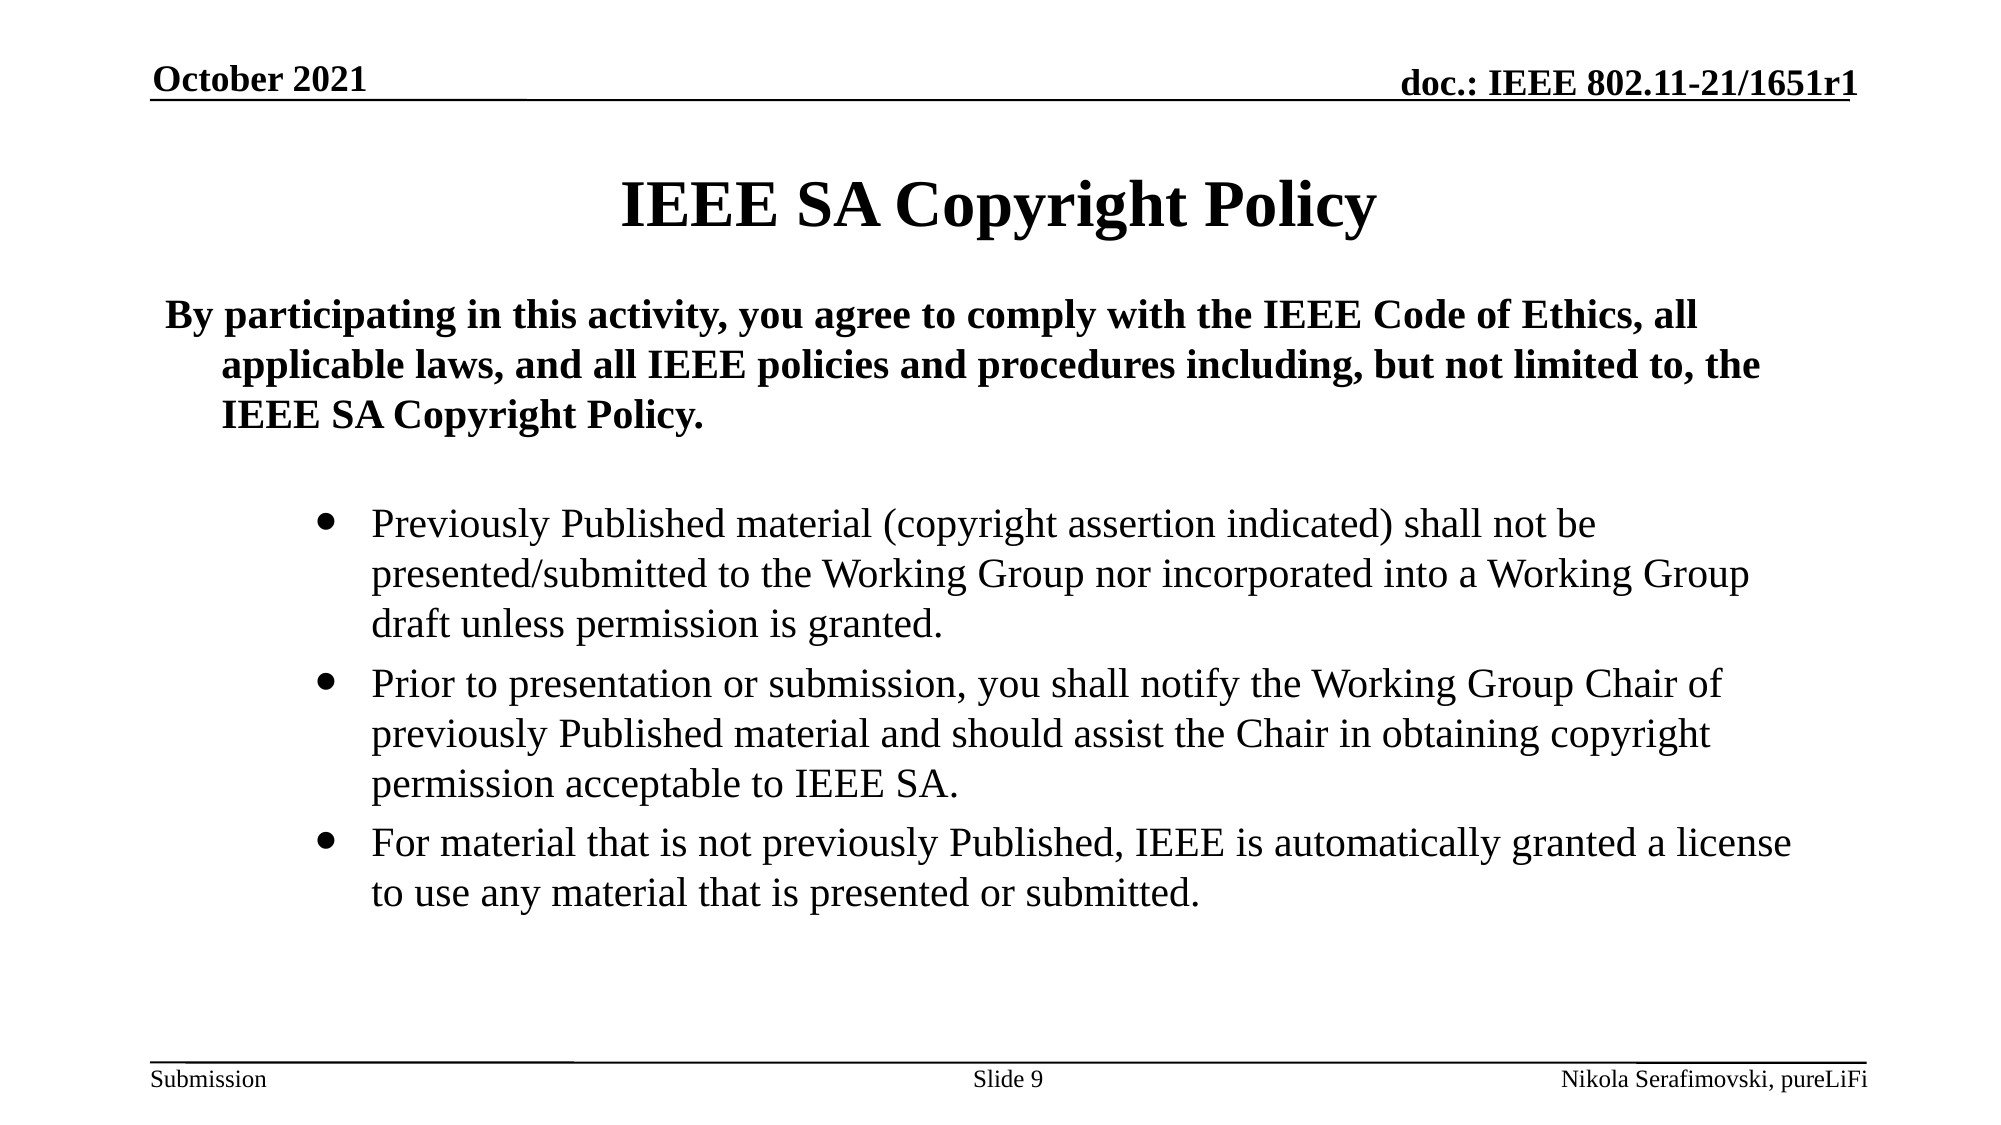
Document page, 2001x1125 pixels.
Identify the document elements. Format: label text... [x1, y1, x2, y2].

title IEEE SA Copyright Policy [149, 112, 1850, 278]
slide_number Slide 9 [950, 1061, 1067, 1123]
footer Nikola Serafimovski, pureLiFi [1171, 1061, 1869, 1093]
list By participating in this activity, you agree to comply with the IEEE Code of Ethics, all applicable laws, and all IEEE policies and procedures including, but not limited to, the IEEE SA Copyright Policy. Previously Published material (copyright assertion indicated) shall not be presented/submitted to the Working Group nor incorporated into a Working Group draft unless permission is granted. Prior to presentation or submission, you shall notify the Working Group Chair of previously Published material and should assist the Chair in obtaining copyright permission acceptable to IEEE SA. For material that is not previously Published, IEEE is automatically granted a license to use any material that is presented or submitted. [149, 278, 1850, 954]
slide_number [152, 54, 563, 100]
